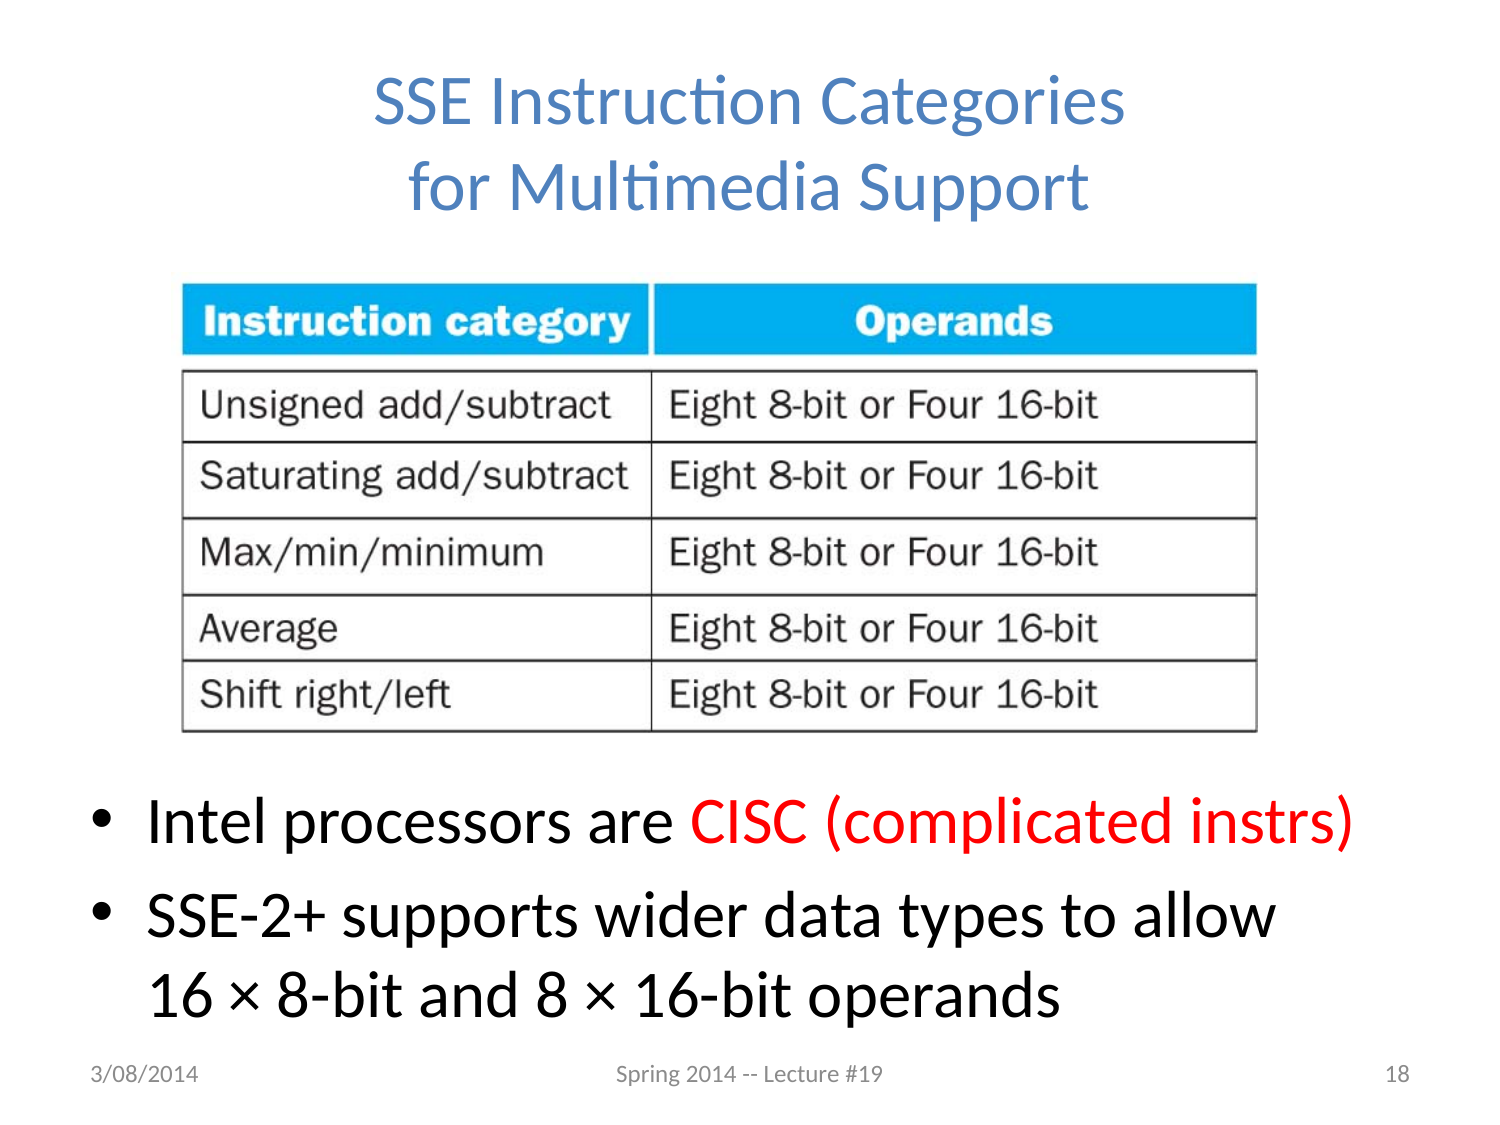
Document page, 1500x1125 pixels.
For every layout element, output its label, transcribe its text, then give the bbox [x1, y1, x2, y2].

picture [170, 271, 1259, 754]
title SSE Instruction Categories for Multimedia Support [75, 45, 1425, 233]
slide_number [75, 1042, 425, 1103]
footer Spring 2014 -- Lecture #19 [512, 1042, 988, 1103]
slide_number 18 [1074, 1042, 1425, 1103]
list Intel processors are CISC (complicated instrs) SSE-2+ supports wider data types to allow 16 × 8-bit and 8 × 16-bit operands [75, 769, 1425, 1040]
